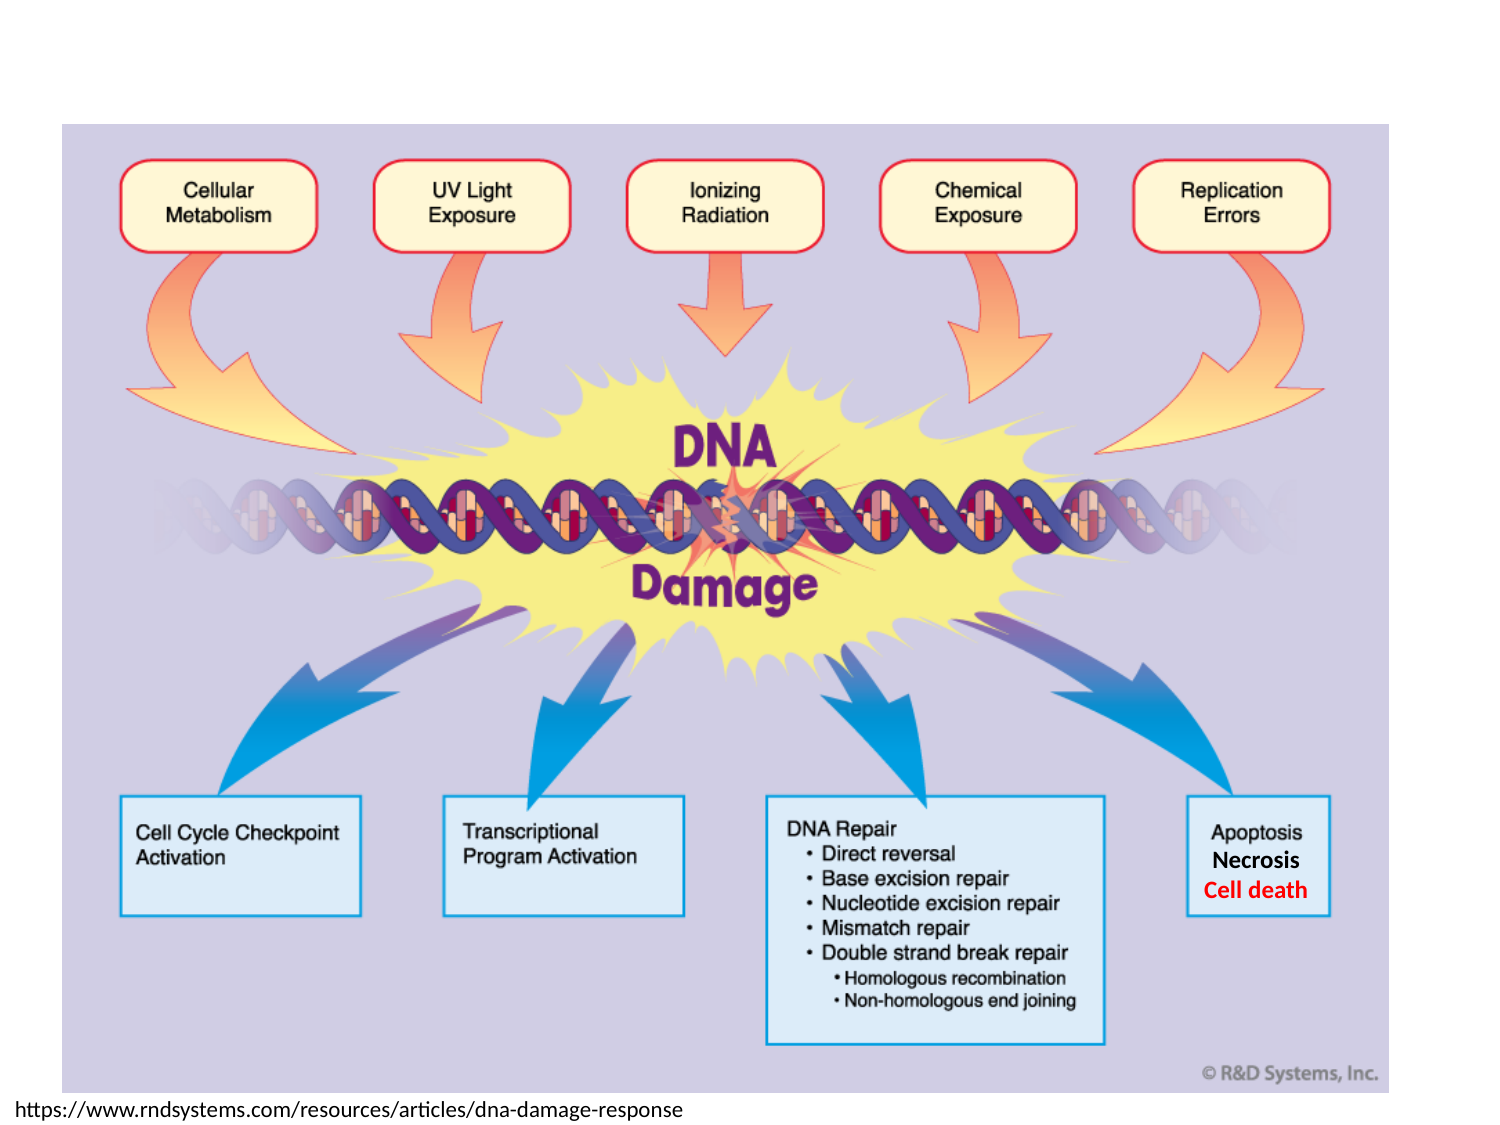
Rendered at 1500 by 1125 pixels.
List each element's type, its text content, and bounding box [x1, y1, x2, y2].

text_box https://www.rndsystems.com/resources/articles/dna-damage-response [0, 1087, 925, 1125]
picture [61, 124, 1390, 1093]
